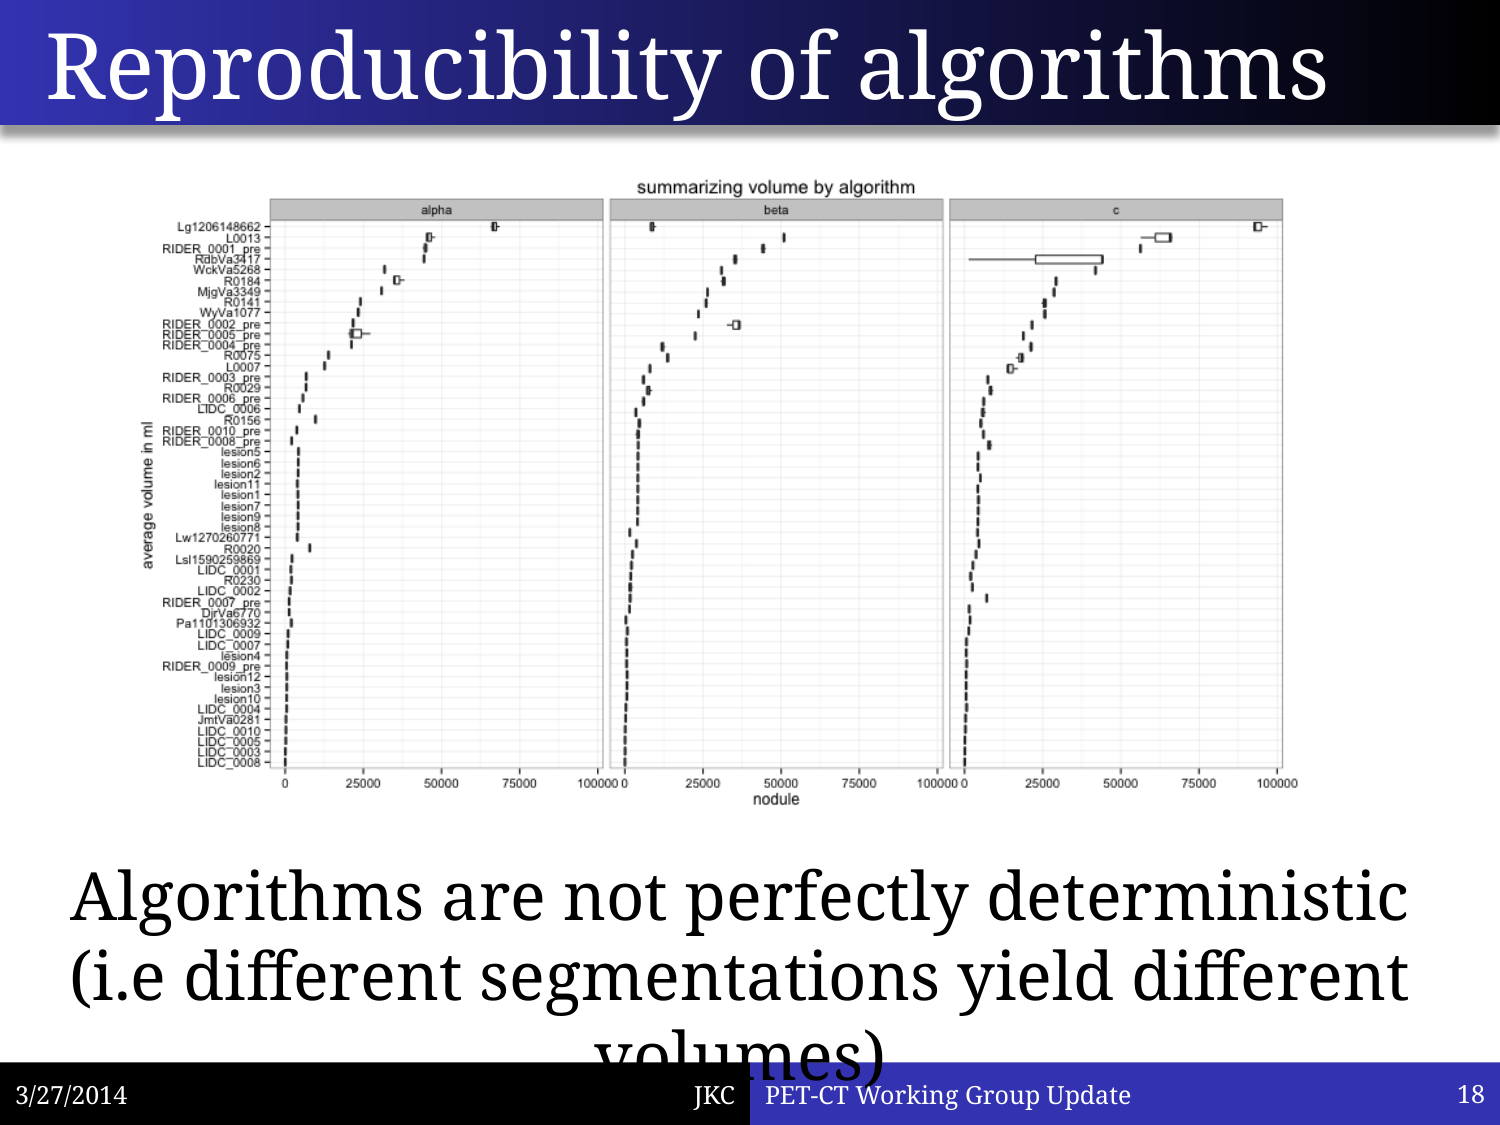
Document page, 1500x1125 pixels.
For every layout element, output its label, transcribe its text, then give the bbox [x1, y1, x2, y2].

slide_number 19 [1325, 1065, 1500, 1125]
title Reproducibility of algorithms [0, 0, 1463, 126]
list Algorithms are not perfectly deterministic (i.e different segmentations yield different volumes) [52, 845, 1429, 1041]
footer PET-CT Working Group Update [750, 1065, 1325, 1125]
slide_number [0, 1065, 176, 1125]
picture [123, 148, 1308, 823]
